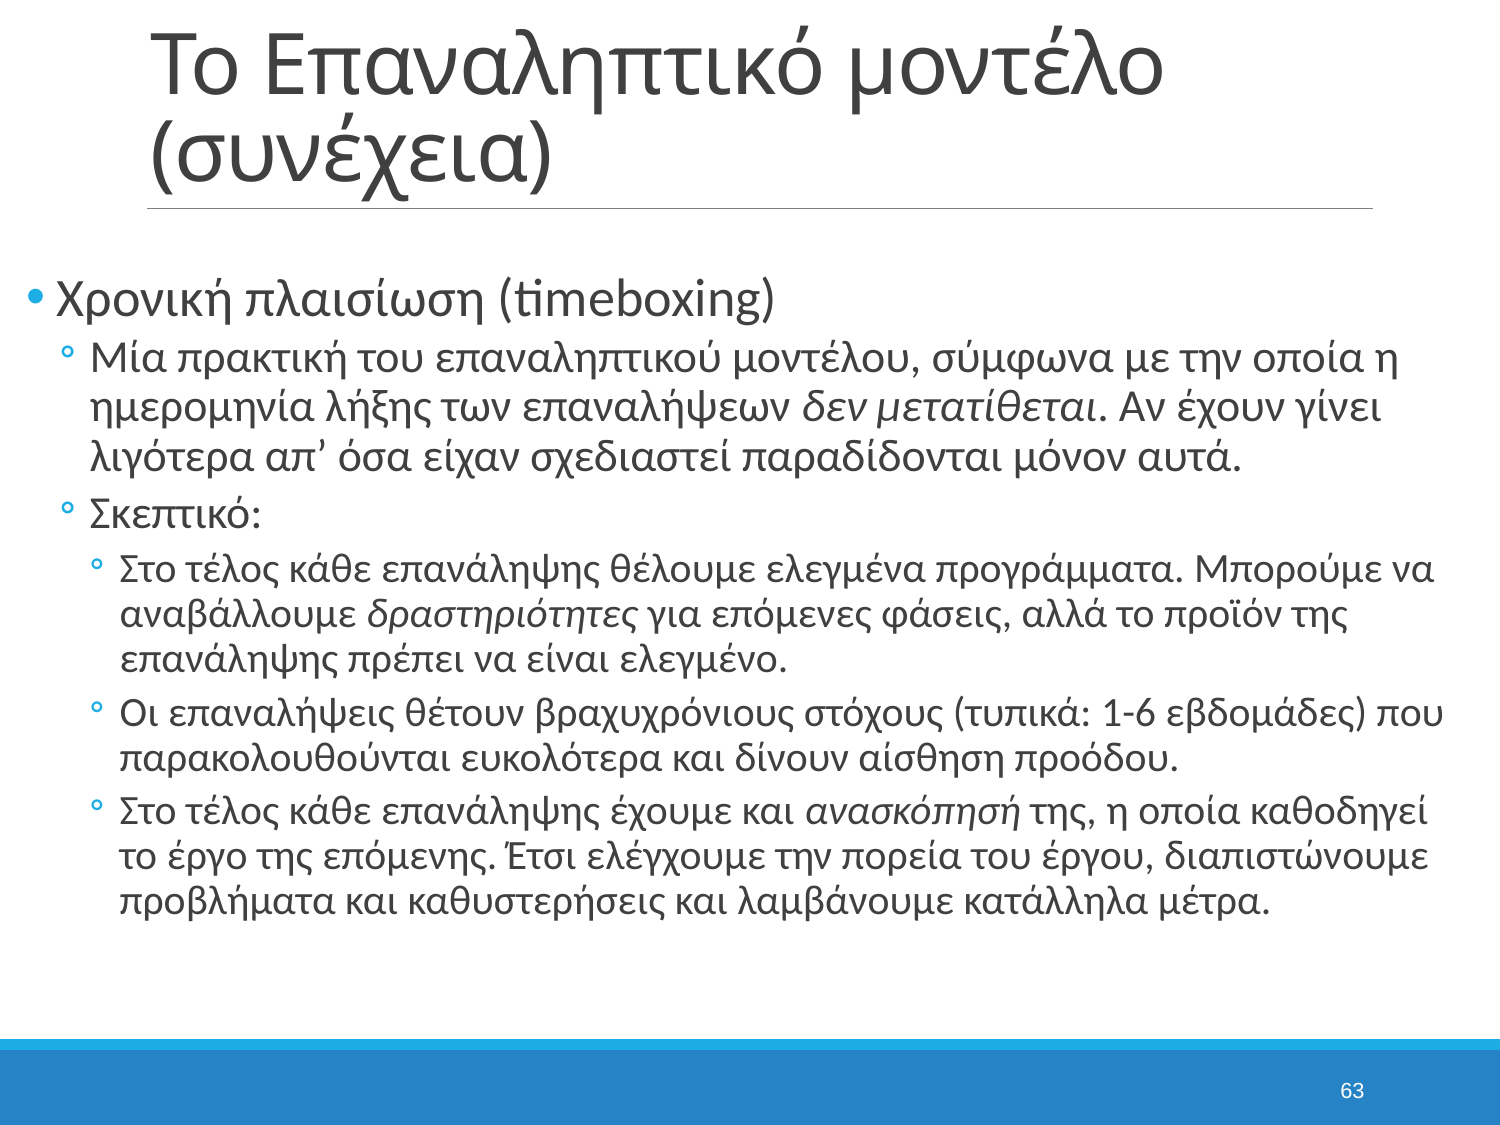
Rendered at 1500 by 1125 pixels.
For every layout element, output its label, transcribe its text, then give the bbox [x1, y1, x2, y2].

list Χρονική πλαισίωση (timeboxing) Μία πρακτική του επαναληπτικού μοντέλου, σύμφωνα με την οποία η ημερομηνία λήξης των επαναλήψεων δεν μετατίθεται. Αν έχουν γίνει λιγότερα απ’ όσα είχαν σχεδιαστεί παραδίδονται μόνον αυτά. Σκεπτικό: Στο τέλος κάθε επανάληψης θέλουμε ελεγμένα προγράμματα. Μπορούμε να αναβάλλουμε δραστηριότητες για επόμενες φάσεις, αλλά το προϊόν της επανάληψης πρέπει να είναι ελεγμένο. Οι επαναλήψεις θέτουν βραχυχρόνιους στόχους (τυπικά: 1-6 εβδομάδες) που παρακολουθούνται ευκολότερα και δίνουν αίσθηση προόδου. Στο τέλος κάθε επανάληψης έχουμε και ανασκόπησή της, η οποία καθοδηγεί το έργο της επόμενης. Έτσι ελέγχουμε την πορεία του έργου, διαπιστώνουμε προβλήματα και καθυστερήσεις και λαμβάνουμε κατάλληλα μέτρα. [26, 262, 1474, 1094]
title Το Επαναληπτικό μοντέλο (συνέχεια) [135, 16, 1373, 206]
slide_number 63 [1218, 1059, 1380, 1120]
